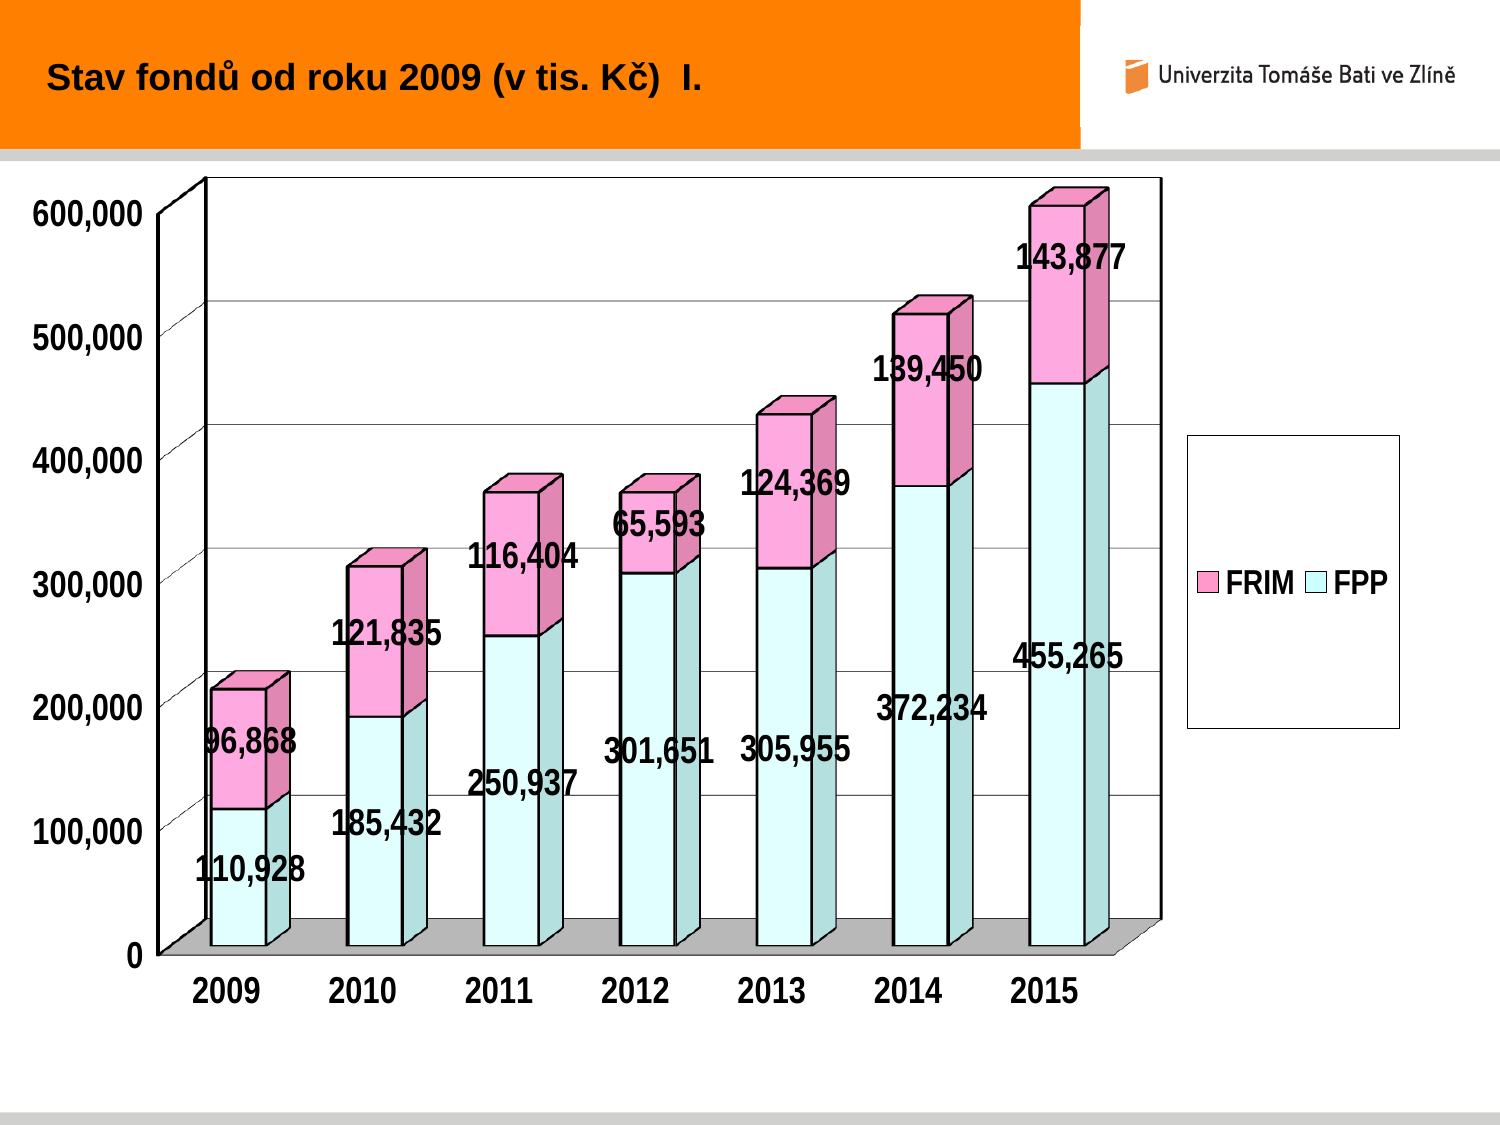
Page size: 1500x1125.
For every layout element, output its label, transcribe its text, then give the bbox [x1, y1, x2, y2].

text_box Stav fondů od roku 2009 (v tis. Kč) I. [0, 0, 1081, 151]
chart [8, 158, 1422, 1052]
picture [1081, 26, 1500, 127]
